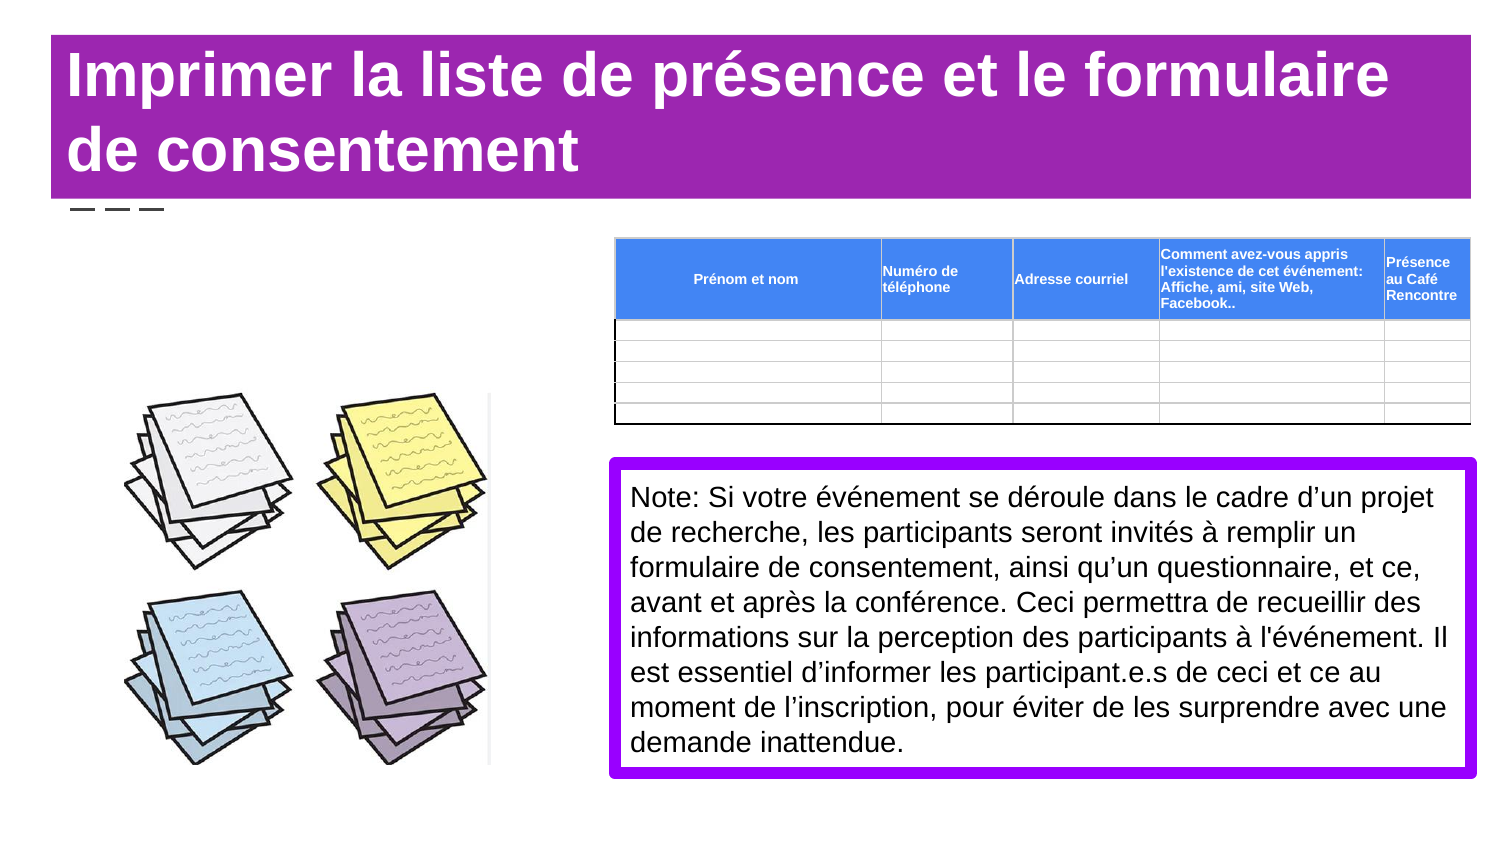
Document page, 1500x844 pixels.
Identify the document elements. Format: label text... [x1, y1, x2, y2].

table_cell [616, 321, 881, 340]
table_header Prénom et nom [616, 239, 881, 319]
table_cell [1014, 404, 1159, 423]
table_cell [882, 404, 1012, 423]
table_header Comment avez-vous appris l'existence de cet événement: Affiche, ami, site Web, Facebook.. [1160, 239, 1384, 319]
table_cell [616, 404, 881, 423]
table_cell [1014, 341, 1159, 361]
table_cell [1385, 341, 1470, 361]
title Imprimer la liste de présence et le formulaire de consentement [51, 34, 1471, 199]
table_cell [1385, 383, 1470, 402]
table_cell [1014, 383, 1159, 402]
table_cell [1385, 362, 1470, 382]
table_cell [616, 341, 881, 361]
table_cell [1385, 321, 1470, 340]
table_cell [1014, 362, 1159, 382]
table_cell [1160, 404, 1384, 423]
table_cell [882, 341, 1012, 361]
table_cell [882, 362, 1012, 382]
table_cell [882, 321, 1012, 340]
table_cell [1160, 383, 1384, 402]
picture [124, 387, 491, 765]
table_cell [1160, 321, 1384, 340]
table_cell [1160, 362, 1384, 382]
table_cell [616, 362, 881, 382]
table_cell [1385, 404, 1470, 423]
table_header Numéro de téléphone [882, 239, 1012, 319]
text_box Note: Si votre événement se déroule dans le cadre d’un projet de recherche, les participants seront invités à remplir un formulaire de consentement, ainsi qu’un questionnaire, et ce, avant et après la conférence. Ceci permettra de recueillir des informations sur la perception des participants à l'événement. Il est essentiel d’informer les participant.e.s de ceci et ce au moment de l’inscription, pour éviter de les surprendre avec une demande inattendue. [615, 463, 1471, 774]
table_header Présence au Café Rencontre [1385, 239, 1470, 319]
table_cell [882, 383, 1012, 402]
text_box [622, 425, 1174, 463]
table_cell [1160, 341, 1384, 361]
table_cell [616, 383, 881, 402]
table_header Adresse courriel [1014, 239, 1159, 319]
table_cell [1014, 321, 1159, 340]
